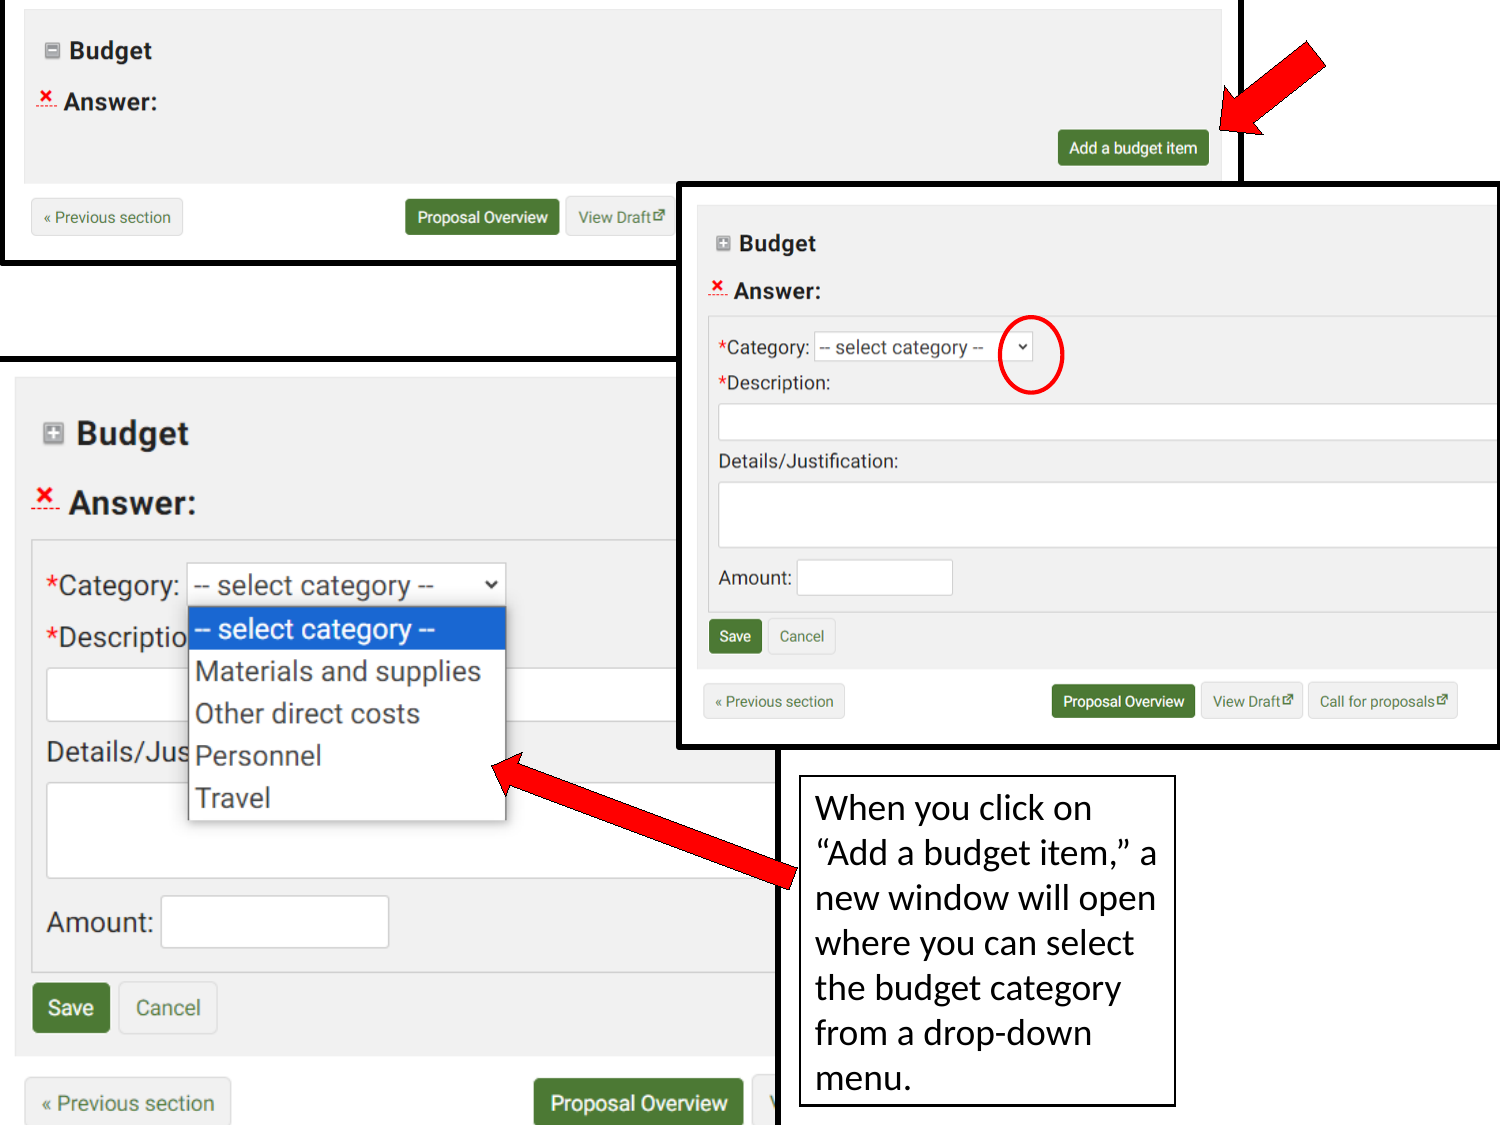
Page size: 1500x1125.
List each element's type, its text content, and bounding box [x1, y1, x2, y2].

text_box When you click on “Add a budget item,” a new window will open where you can select the budget category from a drop-down menu. [799, 775, 1175, 1106]
text_box [1244, 40, 1326, 135]
picture [0, 0, 1498, 1125]
text_box [779, 861, 798, 890]
